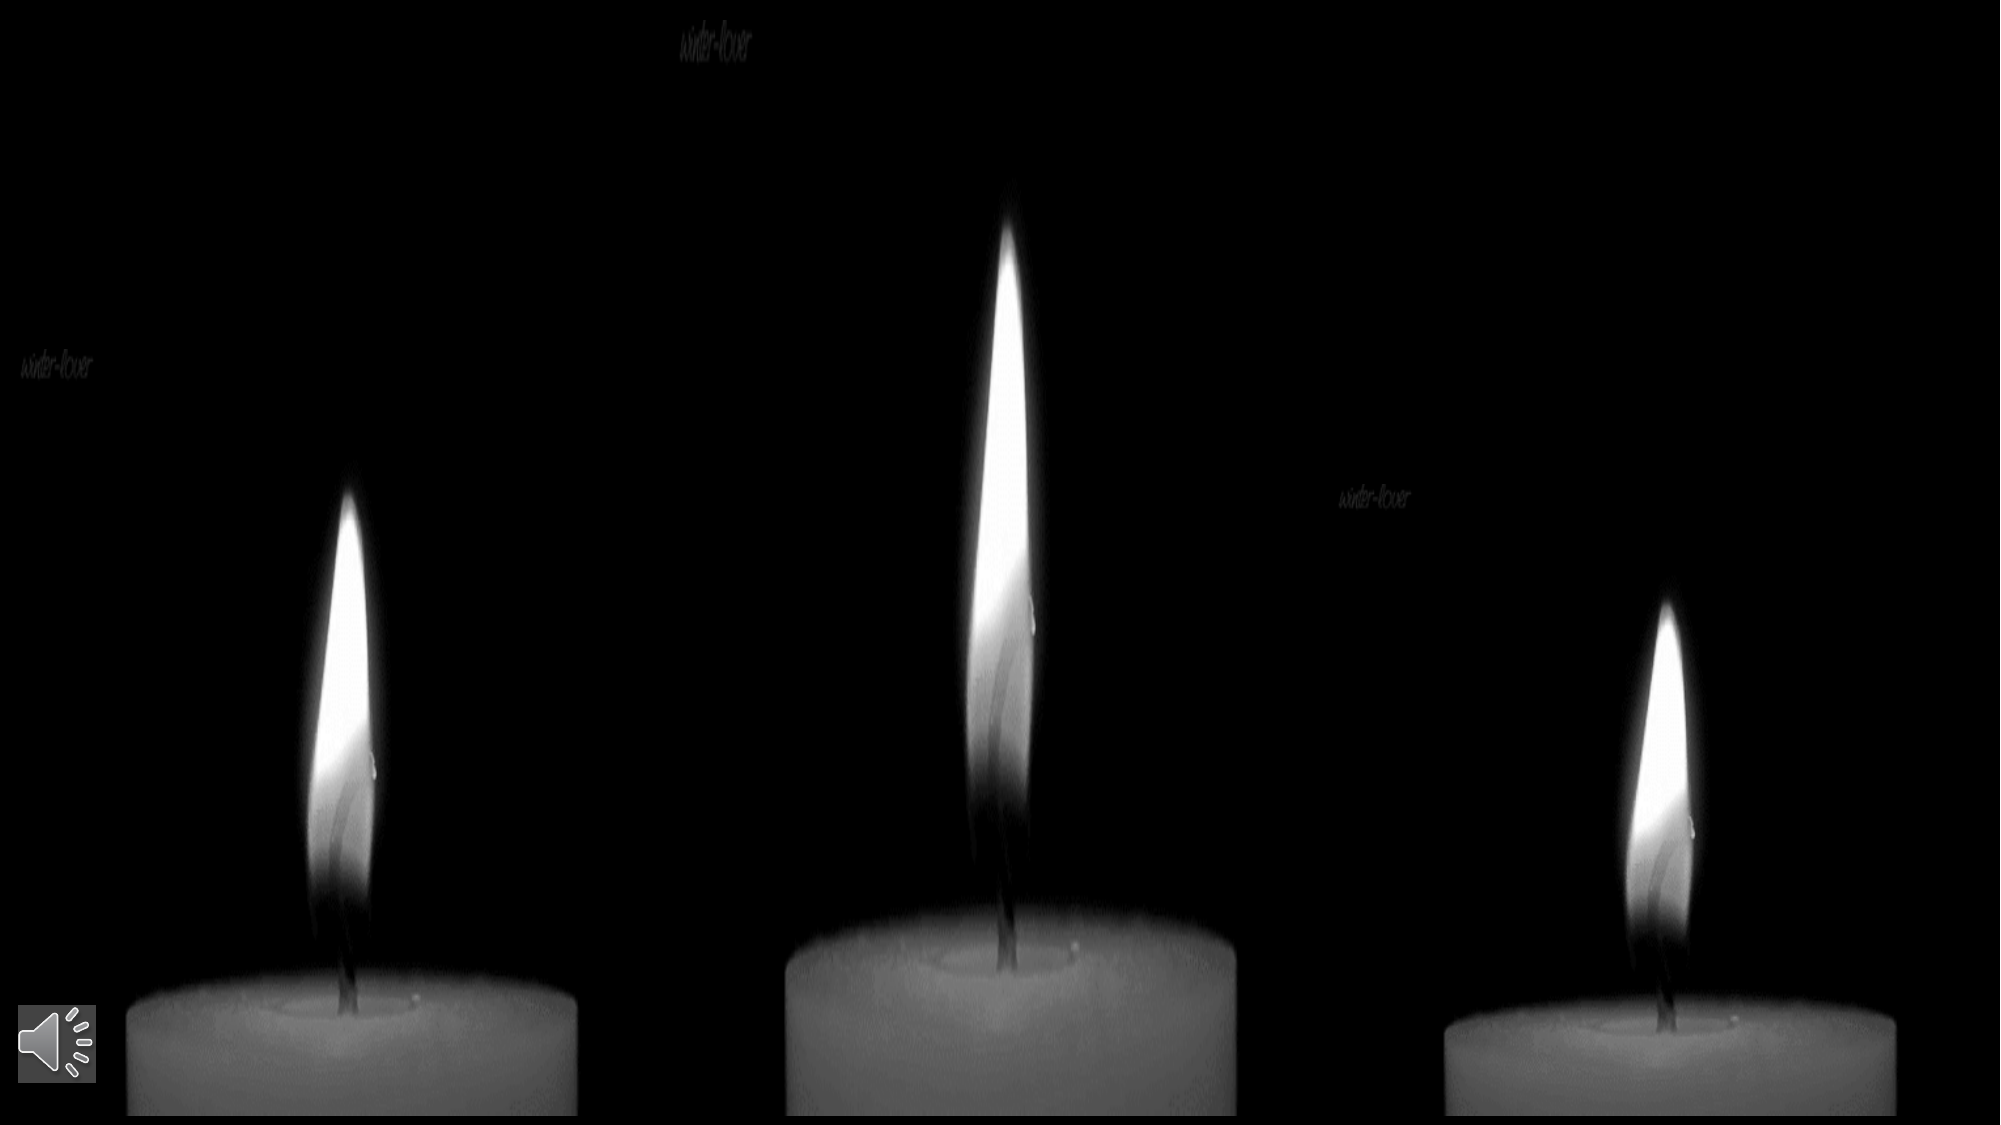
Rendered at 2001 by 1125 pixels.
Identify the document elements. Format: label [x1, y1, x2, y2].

picture [17, 349, 671, 1116]
picture [676, 20, 1330, 1116]
picture [1335, 484, 1990, 1116]
